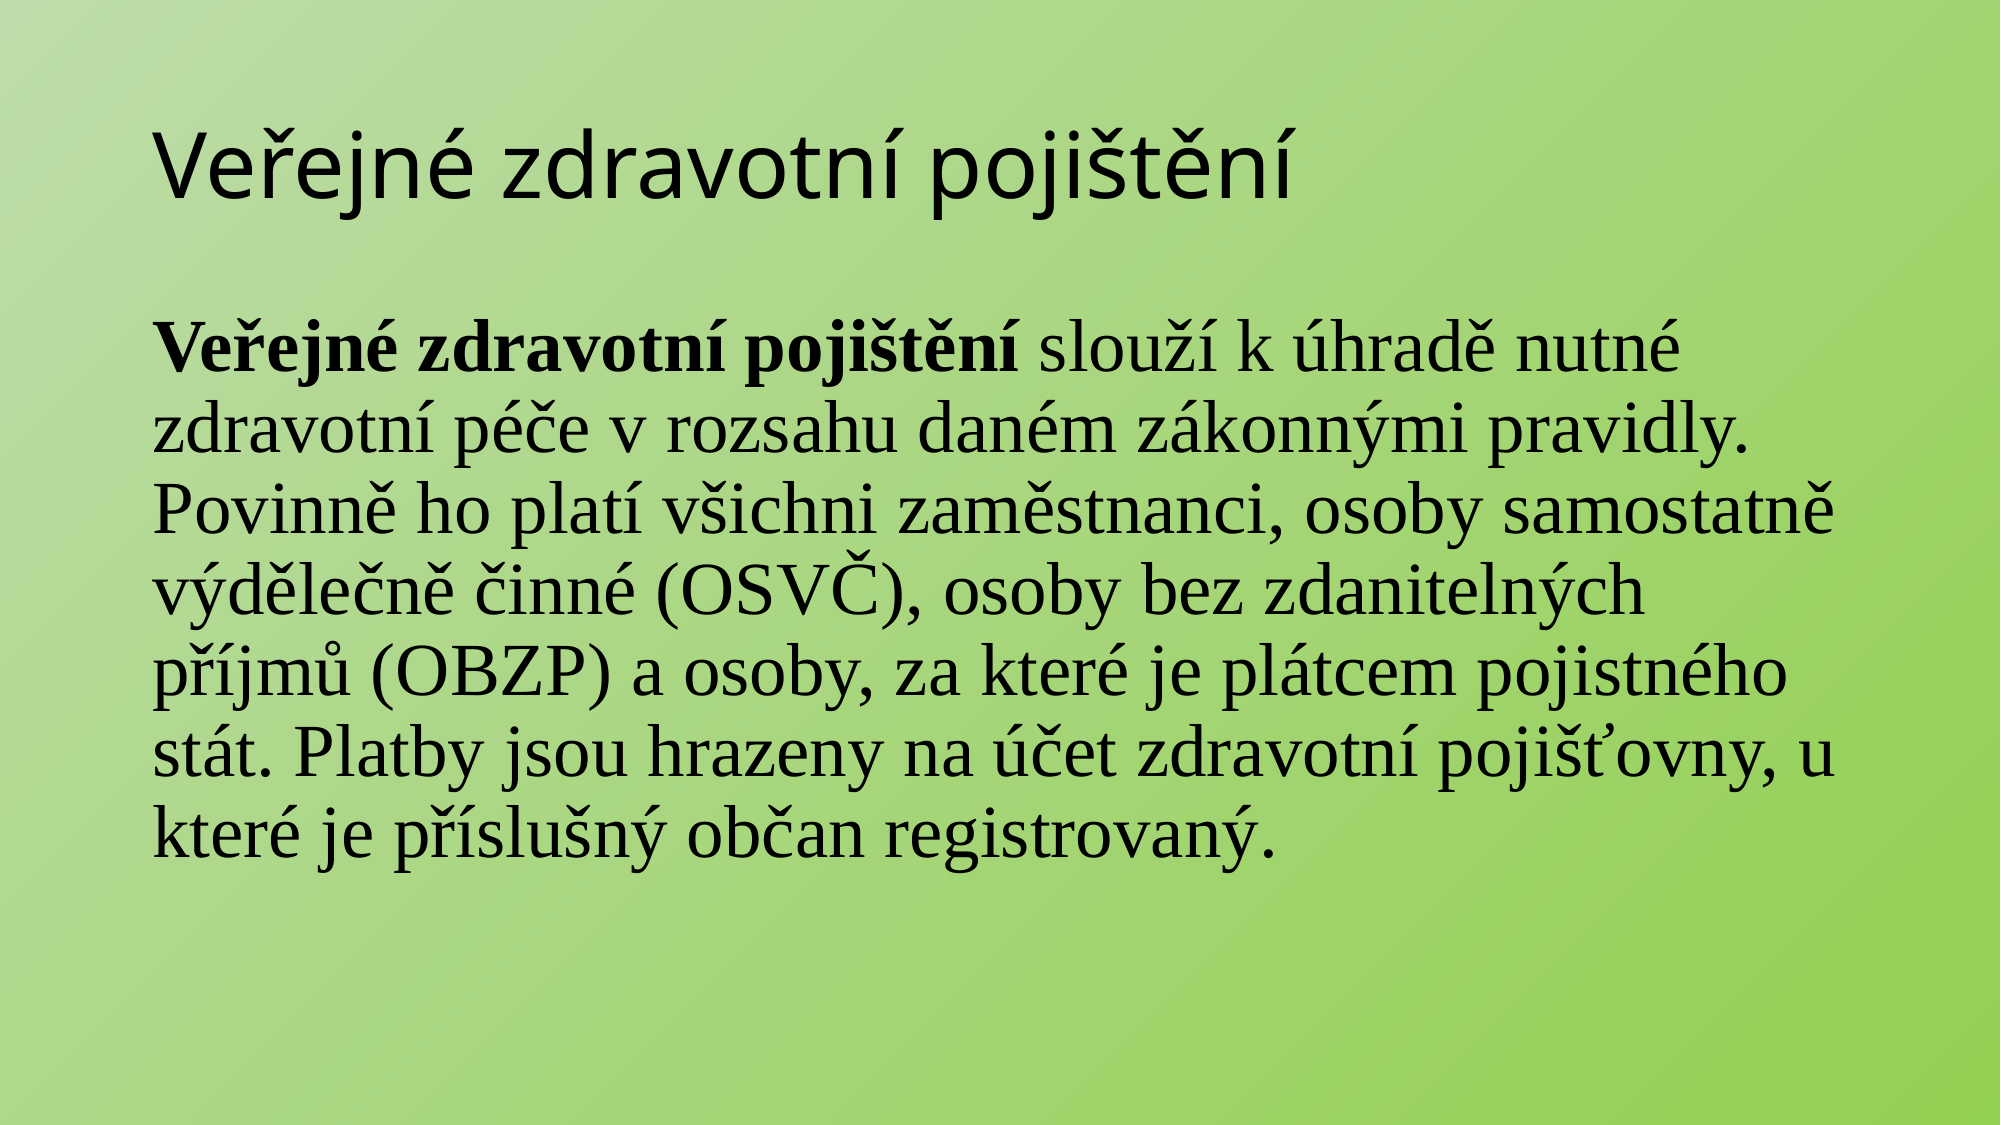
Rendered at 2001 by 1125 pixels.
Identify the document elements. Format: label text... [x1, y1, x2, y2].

list Veřejné zdravotní pojištění slouží k úhradě nutné zdravotní péče v rozsahu daném zákonnými pravidly. Povinně ho platí všichni zaměstnanci, osoby samostatně výdělečně činné (OSVČ), osoby bez zdanitelných příjmů (OBZP) a osoby, za které je plátcem pojistného stát. Platby jsou hrazeny na účet zdravotní pojišťovny, u které je příslušný občan registrovaný. [137, 299, 1863, 1014]
title Veřejné zdravotní pojištění [137, 59, 1863, 278]
